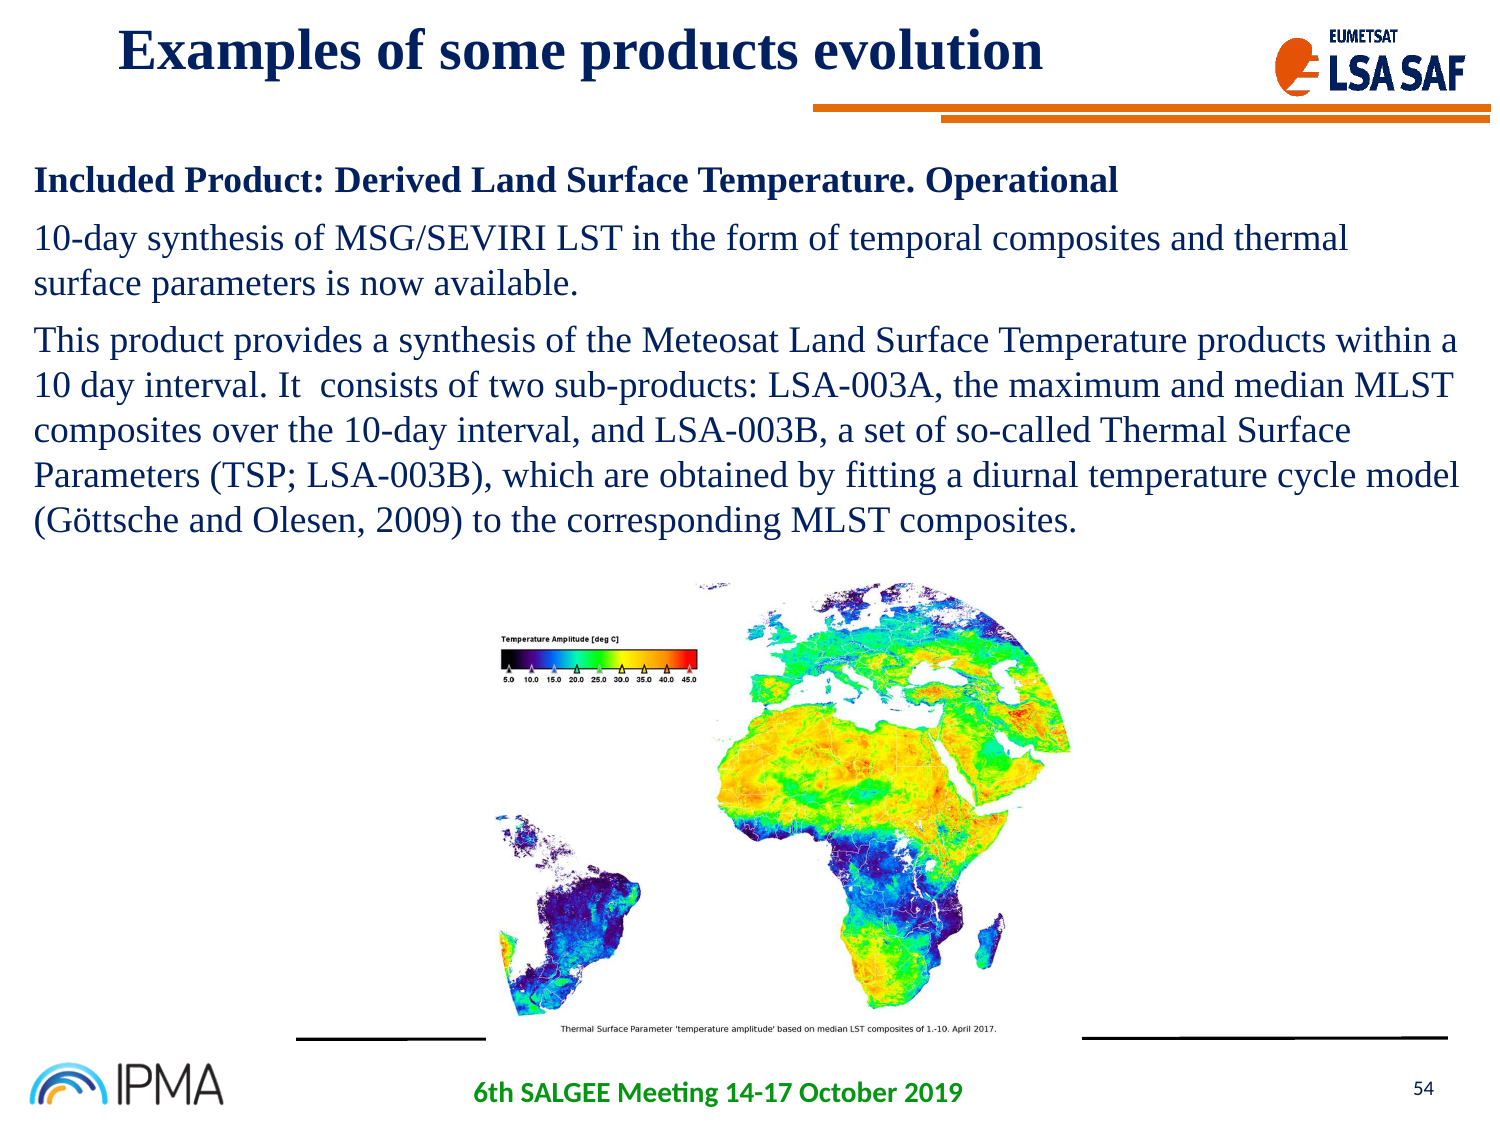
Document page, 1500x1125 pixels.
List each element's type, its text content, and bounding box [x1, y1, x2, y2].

text_box Examples of some products evolution [3, 3, 1161, 89]
picture [486, 572, 1082, 1046]
picture [14, 1045, 239, 1122]
text_box Included Product: Derived Land Surface Temperature. Operational 10-day synthesis of MSG/SEVIRI LST in the form of temporal composites and thermal surface parameters is now available. This product provides a synthesis of the Meteosat Land Surface Temperature products within a 10 day interval. It consists of two sub-products: LSA-003A, the maximum and median MLST composites over the 10-day interval, and LSA-003B, a set of so-called Thermal Surface Parameters (TSP; LSA-003B), which are obtained by fitting a diurnal temperature cycle model (Göttsche and Olesen, 2009) to the corresponding MLST composites. [18, 147, 1482, 548]
picture [1256, 3, 1486, 104]
